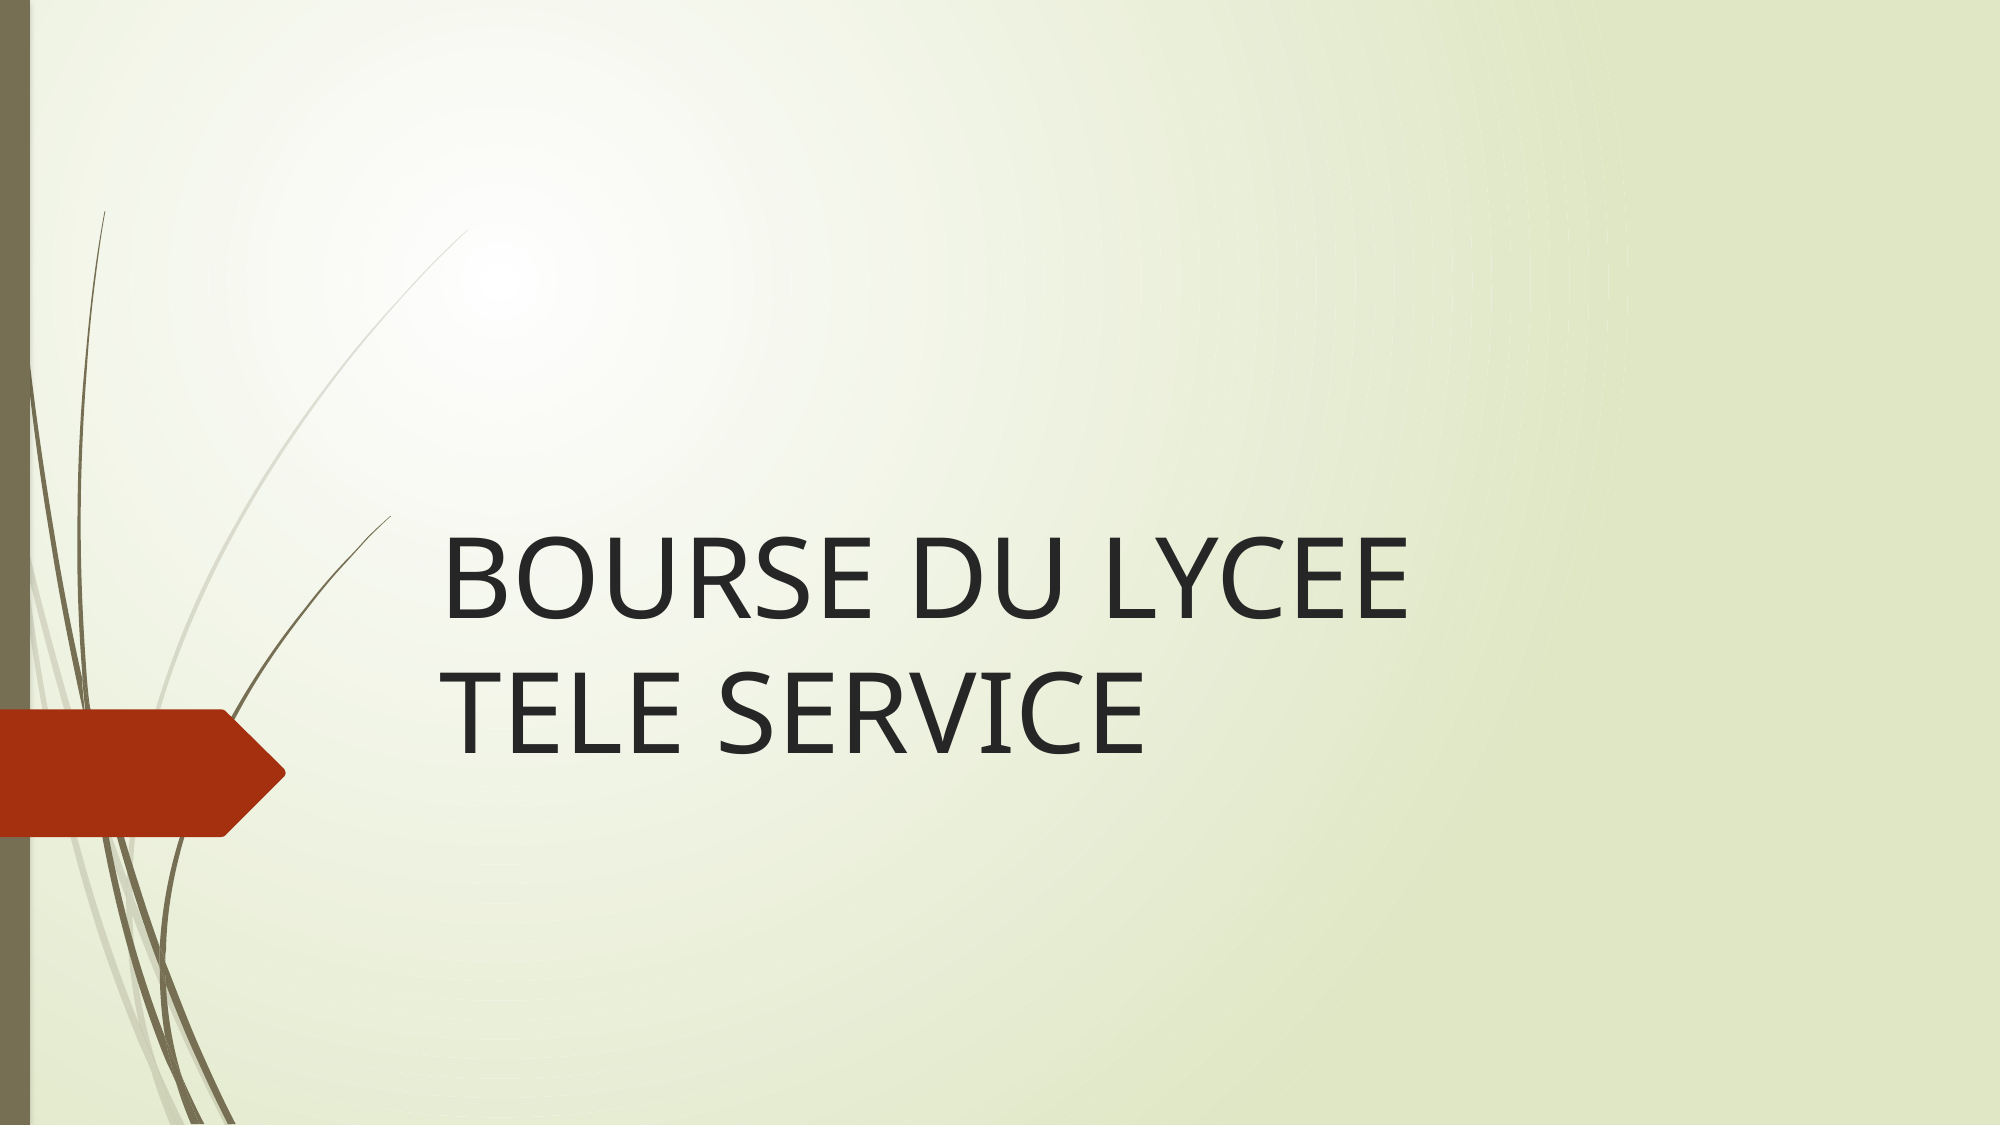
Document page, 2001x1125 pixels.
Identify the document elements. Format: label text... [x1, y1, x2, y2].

title BOURSE DU LYCEE TELE SERVICE [424, 412, 1888, 784]
